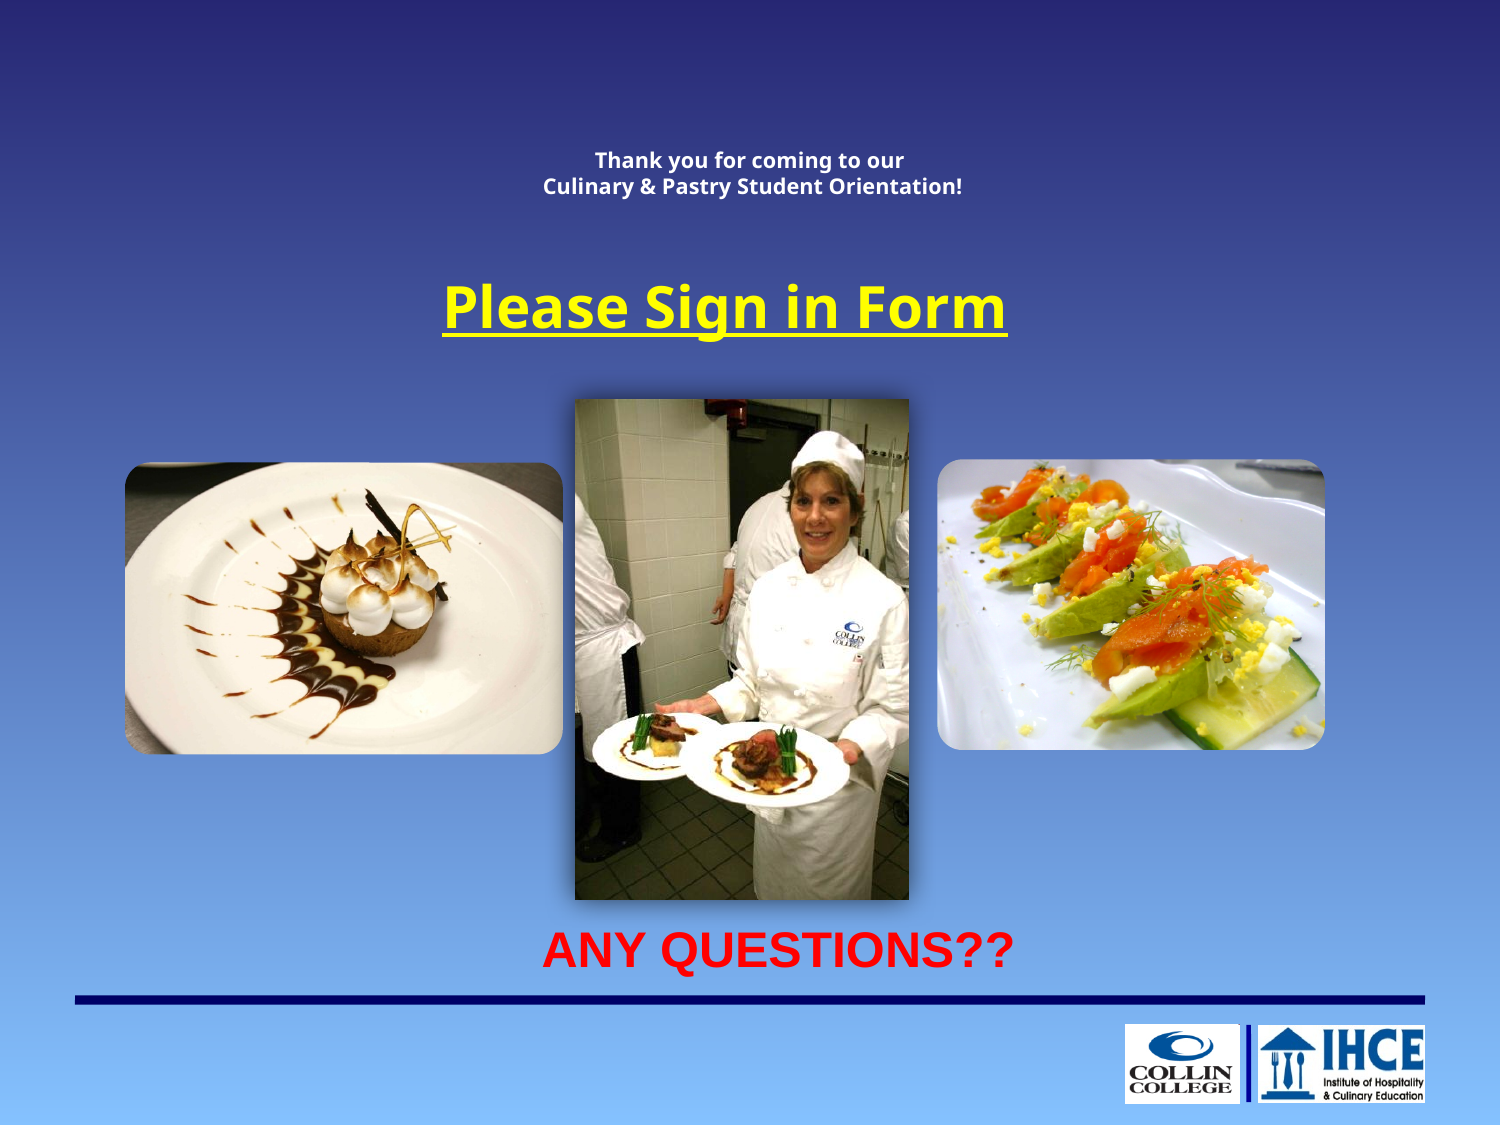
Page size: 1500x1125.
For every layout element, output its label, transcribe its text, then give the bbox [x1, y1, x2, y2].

picture [1258, 1025, 1425, 1103]
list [124, 462, 564, 755]
picture [937, 459, 1326, 751]
list Please Sign in Form [399, 262, 1051, 376]
text_box ANY QUESTIONS?? [526, 922, 1031, 1045]
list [574, 399, 909, 901]
picture [1125, 1024, 1240, 1104]
title Thank you for coming to our Culinary & Pastry Student Orientation! [74, 112, 1426, 233]
